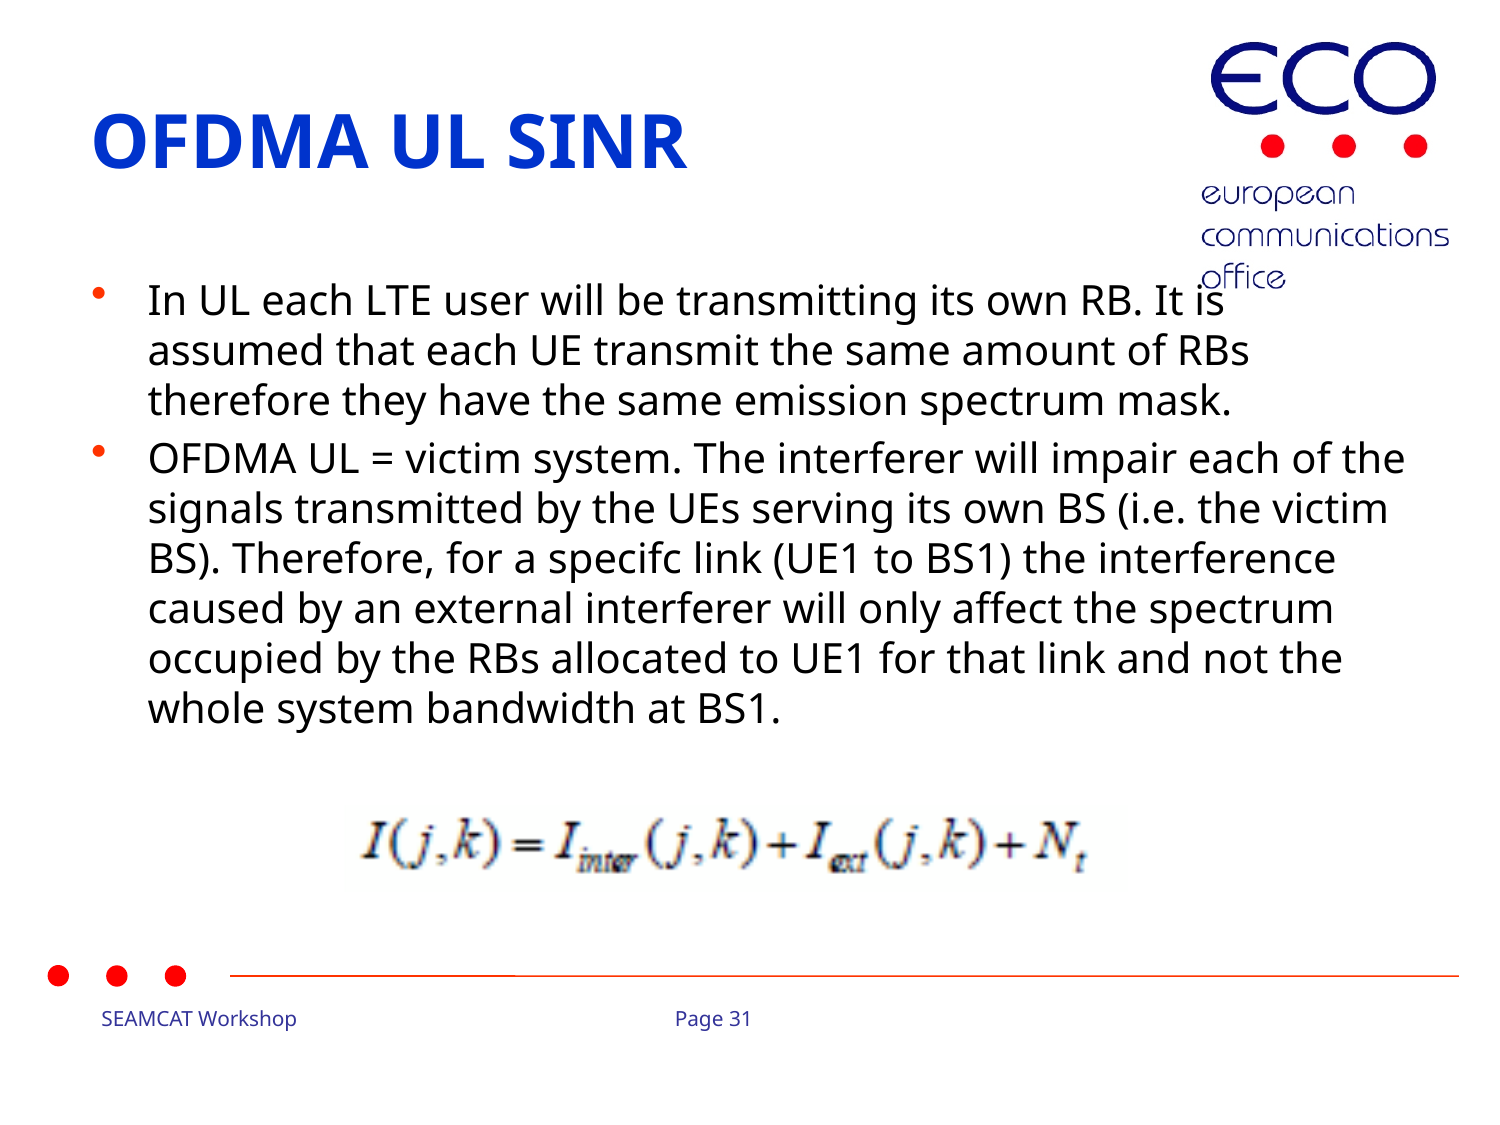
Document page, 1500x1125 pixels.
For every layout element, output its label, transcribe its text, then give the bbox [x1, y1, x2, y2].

list In UL each LTE user will be transmitting its own RB. It is assumed that each UE transmit the same amount of RBs therefore they have the same emission spectrum mask. OFDMA UL = victim system. The interferer will impair each of the signals transmitted by the UEs serving its own BS (i.e. the victim BS). Therefore, for a specifc link (UE1 to BS1) the interference caused by an external interferer will only affect the spectrum occupied by the RBs allocated to UE1 for that link and not the whole system bandwidth at BS1. [76, 265, 1427, 968]
title OFDMA UL SINR [75, 45, 1425, 233]
picture [343, 805, 1128, 893]
picture [1201, 41, 1449, 289]
